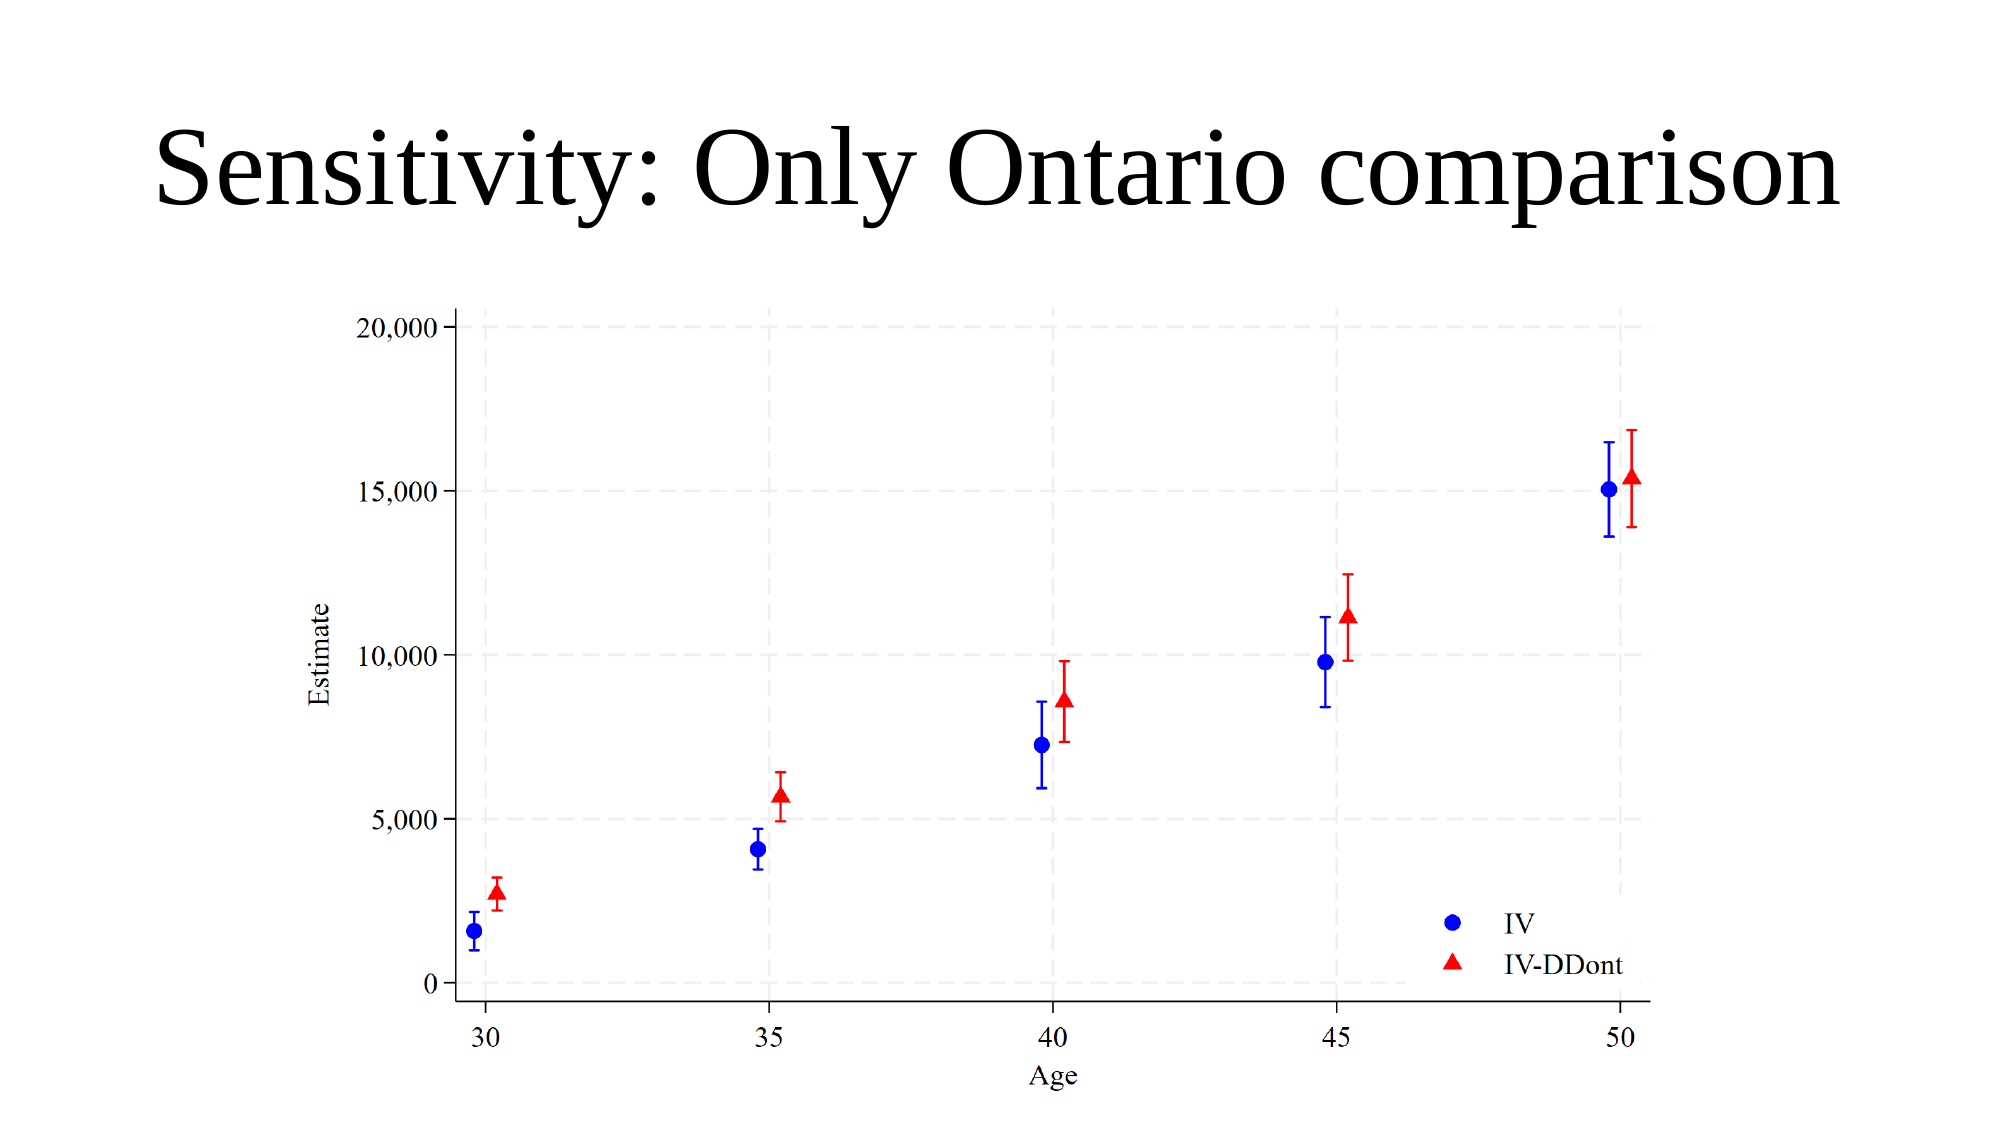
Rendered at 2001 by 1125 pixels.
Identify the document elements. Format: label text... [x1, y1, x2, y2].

title Sensitivity: Only Ontario comparison [137, 59, 1863, 278]
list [268, 278, 1680, 1125]
